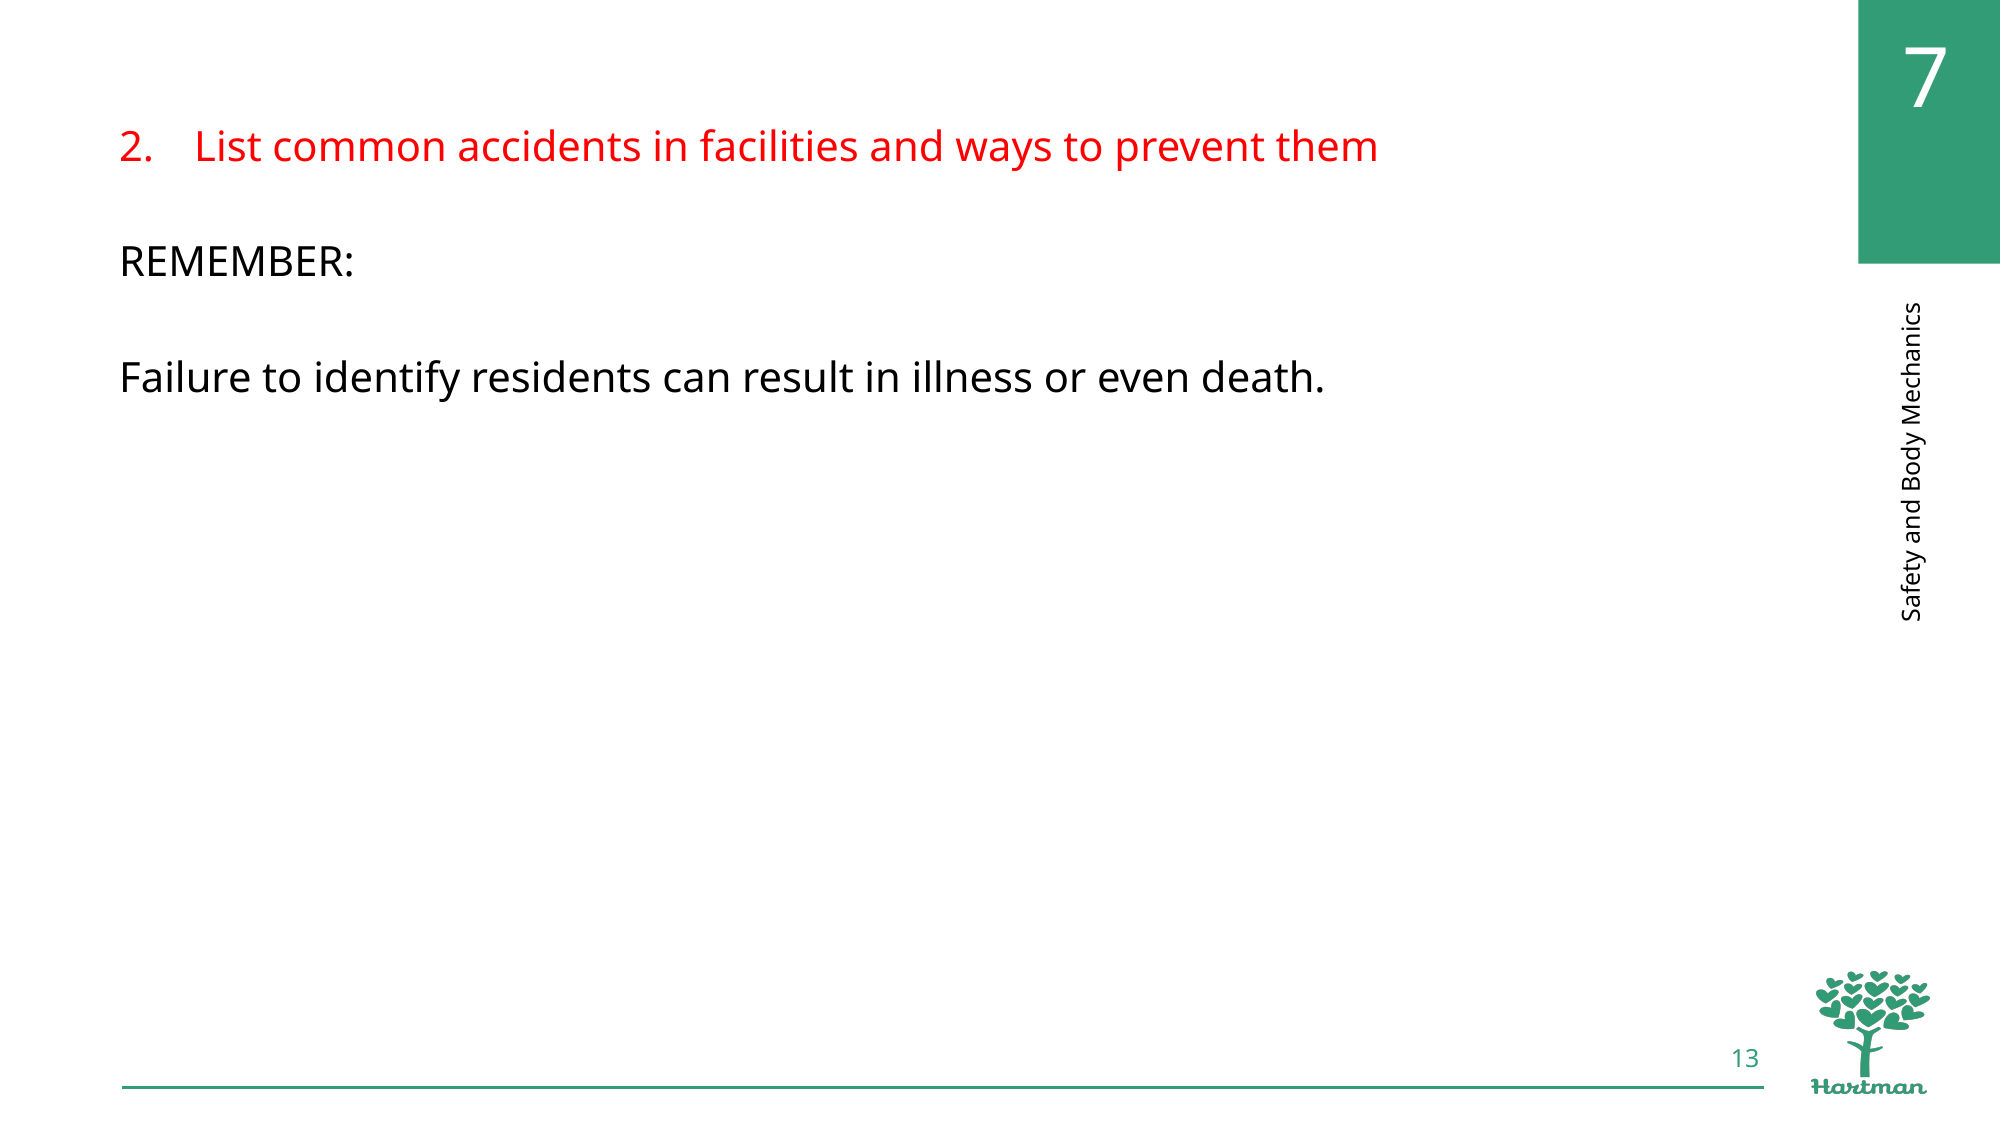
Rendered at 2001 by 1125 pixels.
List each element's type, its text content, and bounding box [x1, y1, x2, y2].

picture [1811, 971, 1930, 1094]
slide_number 13 [1561, 1030, 1775, 1090]
list List common accidents in facilities and ways to prevent them REMEMBER: Failure to identify residents can result in illness or even death. [104, 118, 1784, 1014]
